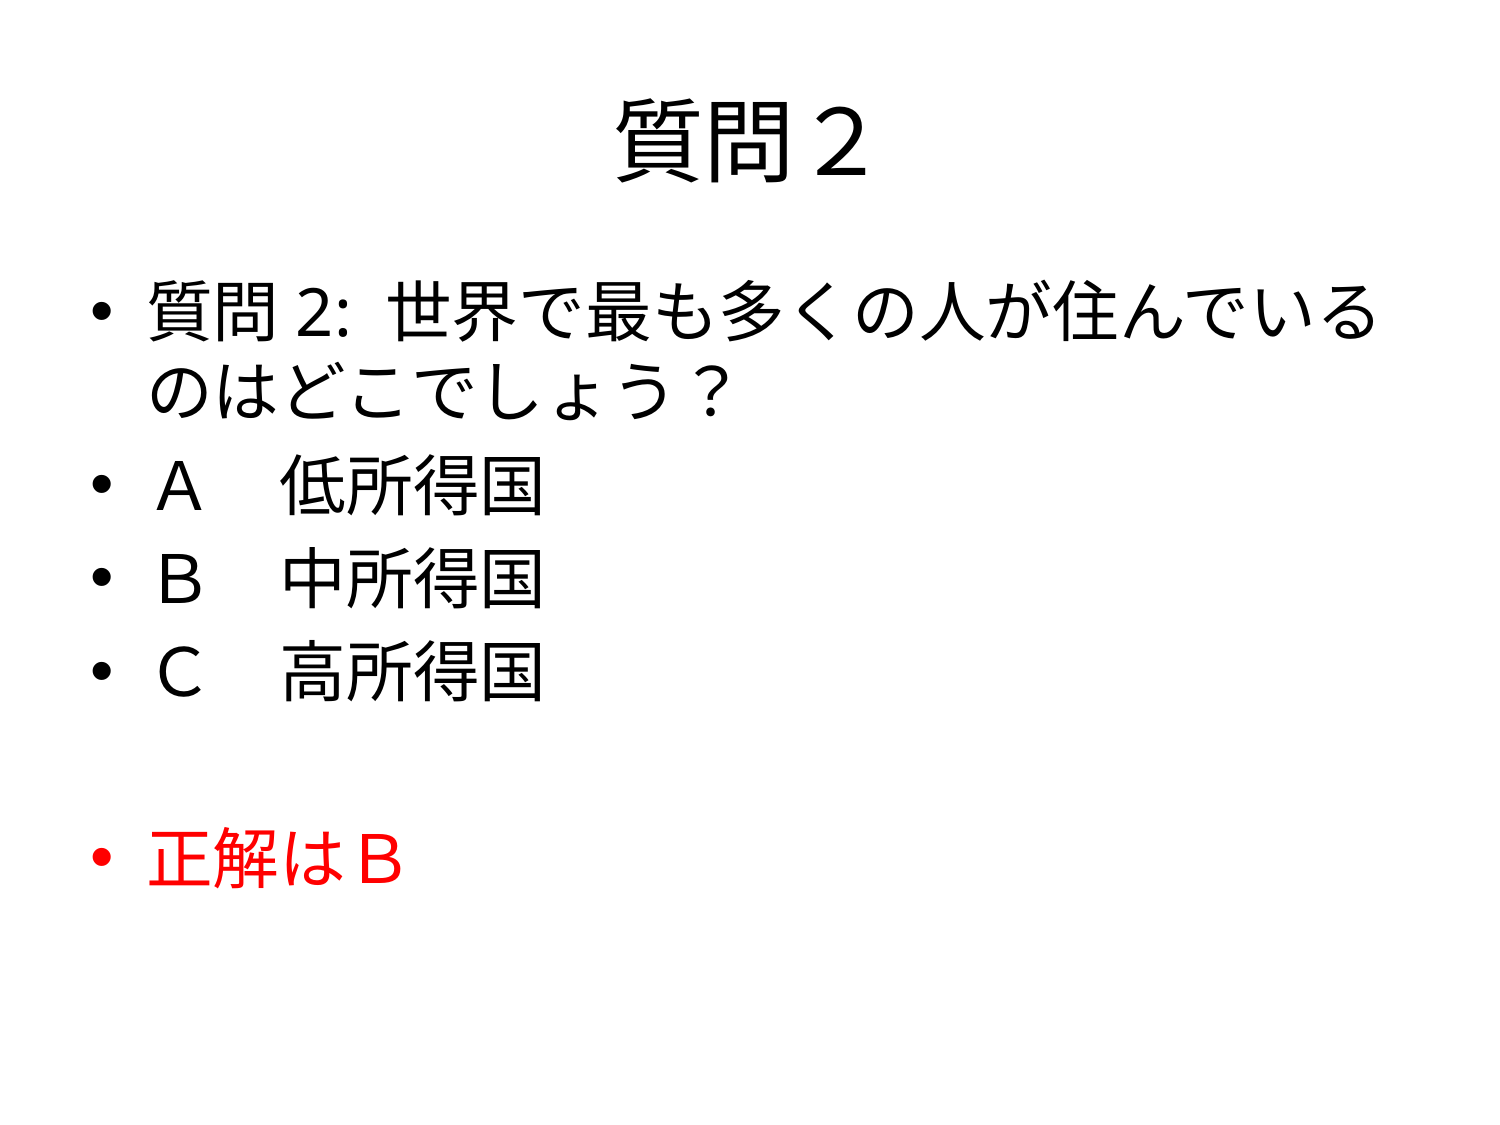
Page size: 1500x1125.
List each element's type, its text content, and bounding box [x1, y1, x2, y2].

list 質問2: 世界で最も多くの人が住んでいるのはどこでしょう？ Ａ 低所得国 Ｂ 中所得国 Ｃ 高所得国 正解はＢ [75, 262, 1425, 1005]
title 質問２ [75, 45, 1425, 233]
